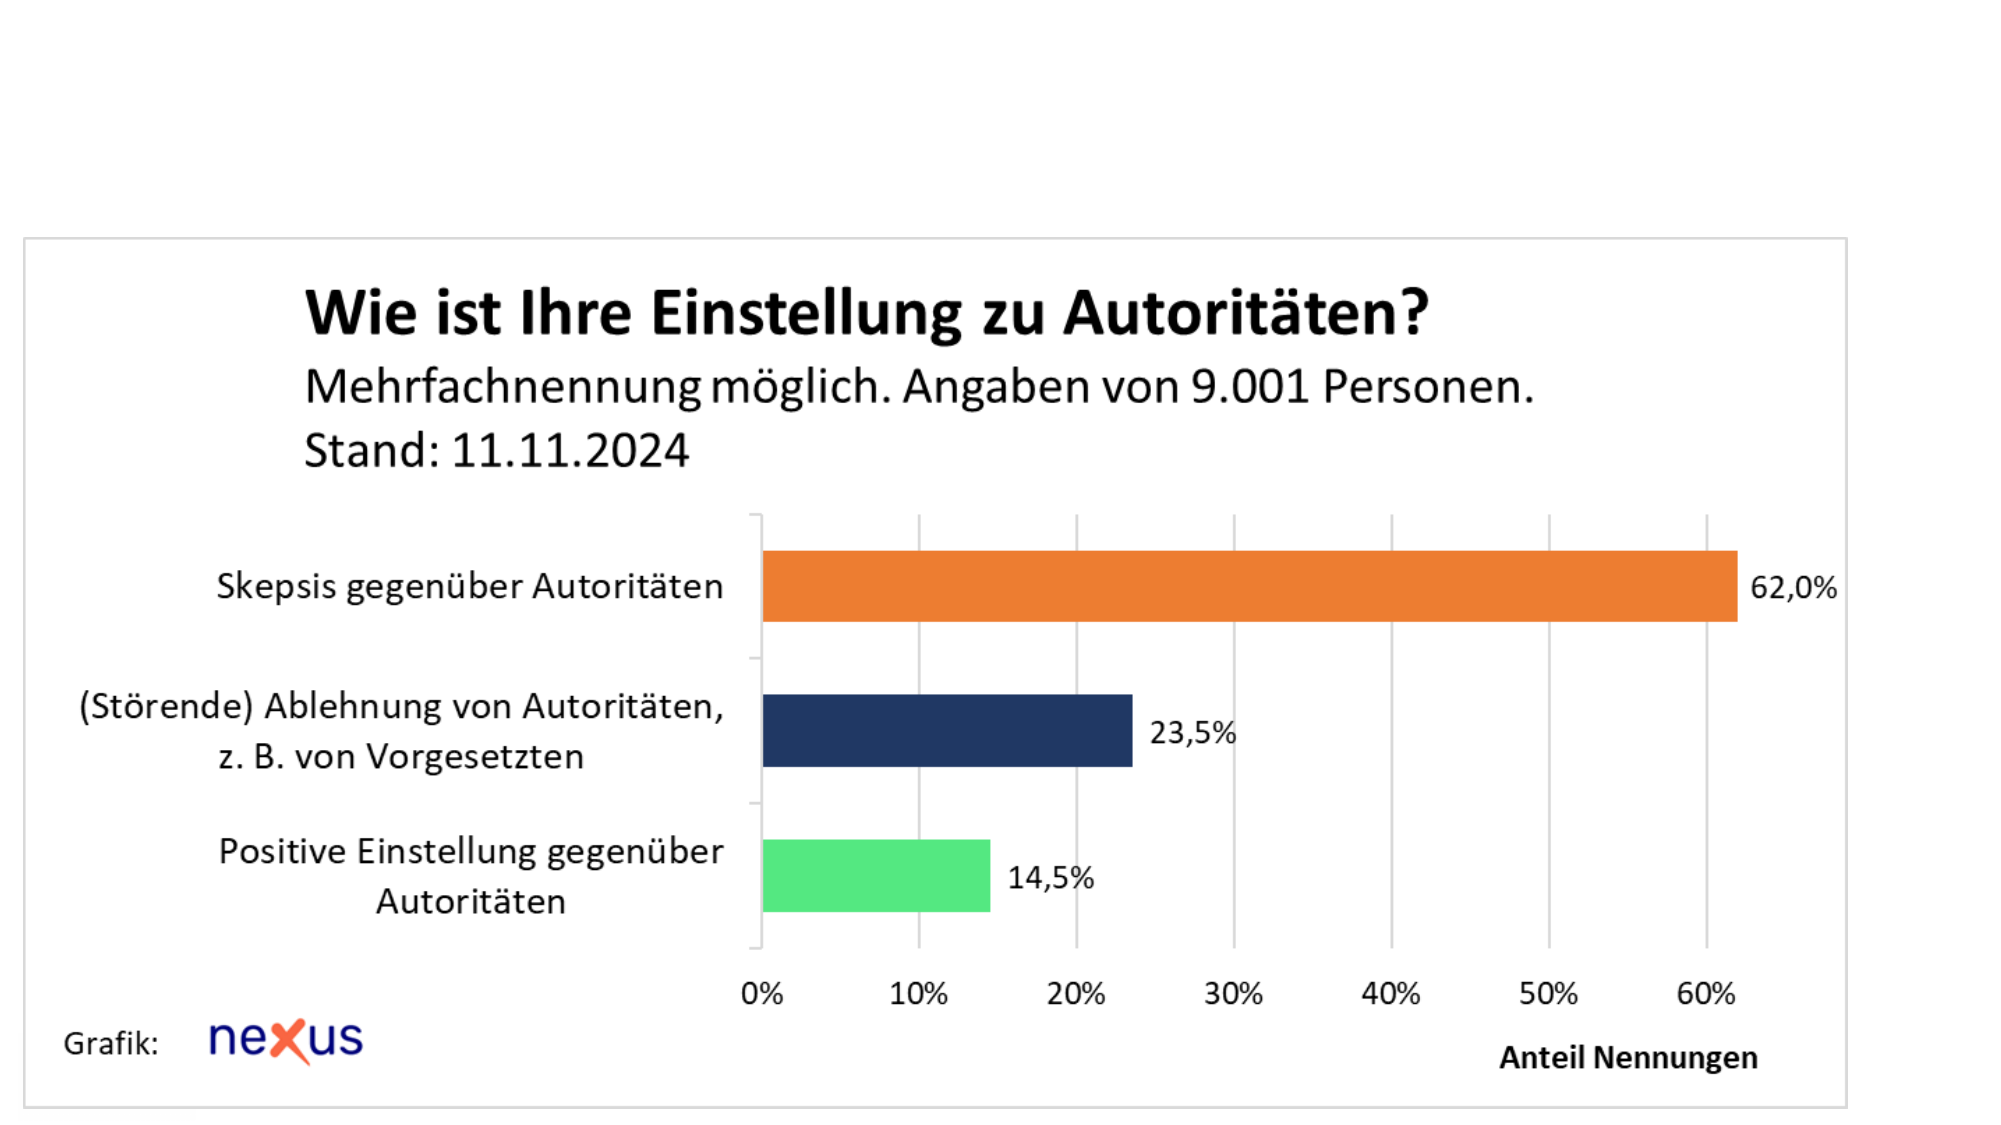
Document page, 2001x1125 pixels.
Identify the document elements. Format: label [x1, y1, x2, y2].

picture [18, 237, 1848, 1121]
